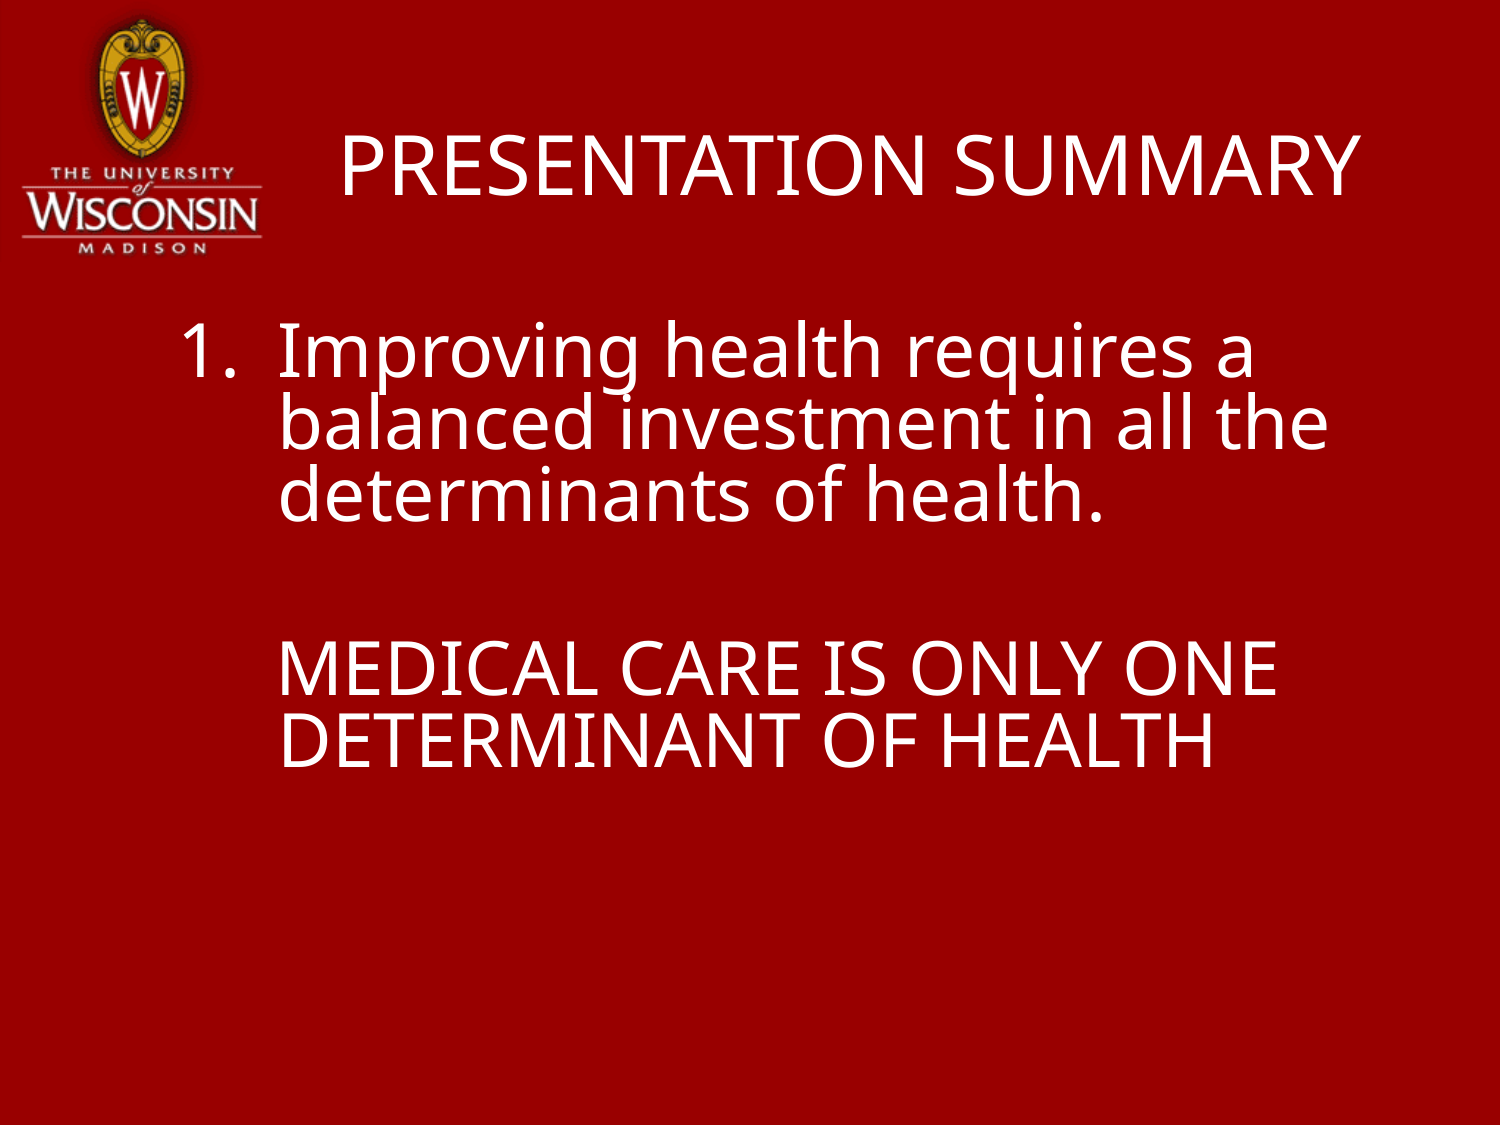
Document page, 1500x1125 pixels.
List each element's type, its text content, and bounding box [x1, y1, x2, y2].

list Improving health requires a balanced investment in all the determinants of health. MEDICAL CARE IS ONLY ONE DETERMINANT OF HEALTH [162, 312, 1388, 1001]
title PRESENTATION SUMMARY [299, 74, 1401, 251]
picture [0, 0, 288, 262]
